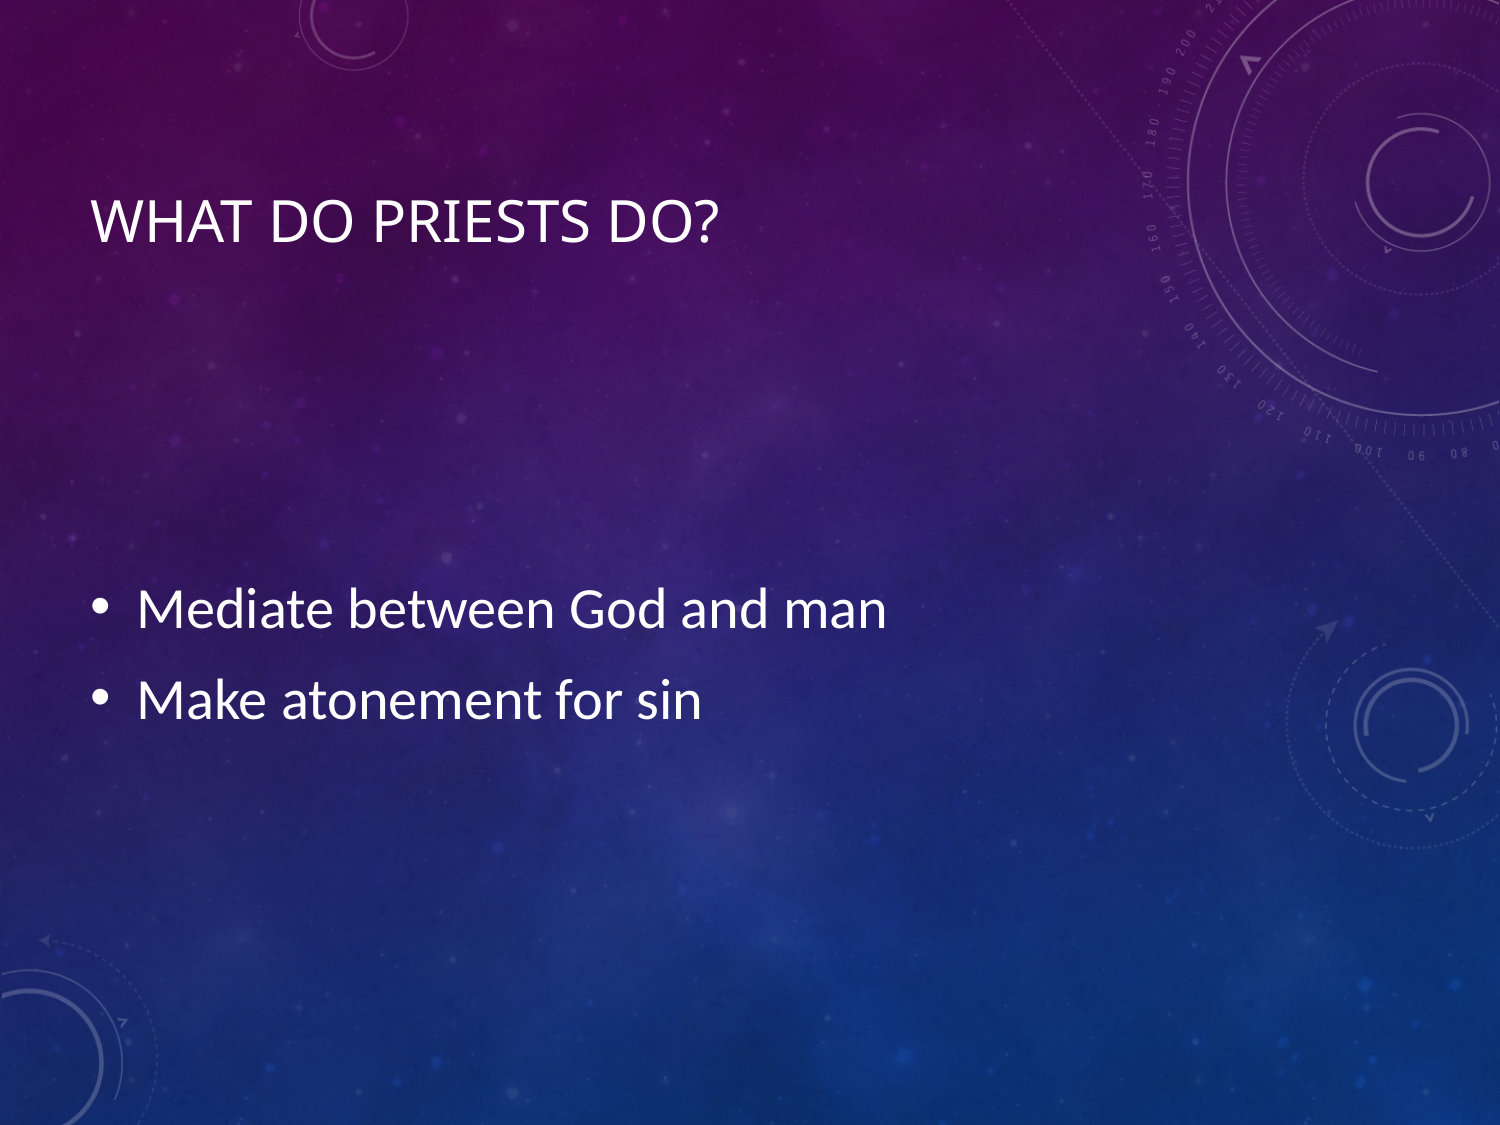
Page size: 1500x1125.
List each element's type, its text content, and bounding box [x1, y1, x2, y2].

list Mediate between God and man Make atonement for sin [75, 351, 1350, 950]
picture [0, 0, 1500, 1125]
title What Do Priests Do? [75, 99, 1350, 339]
